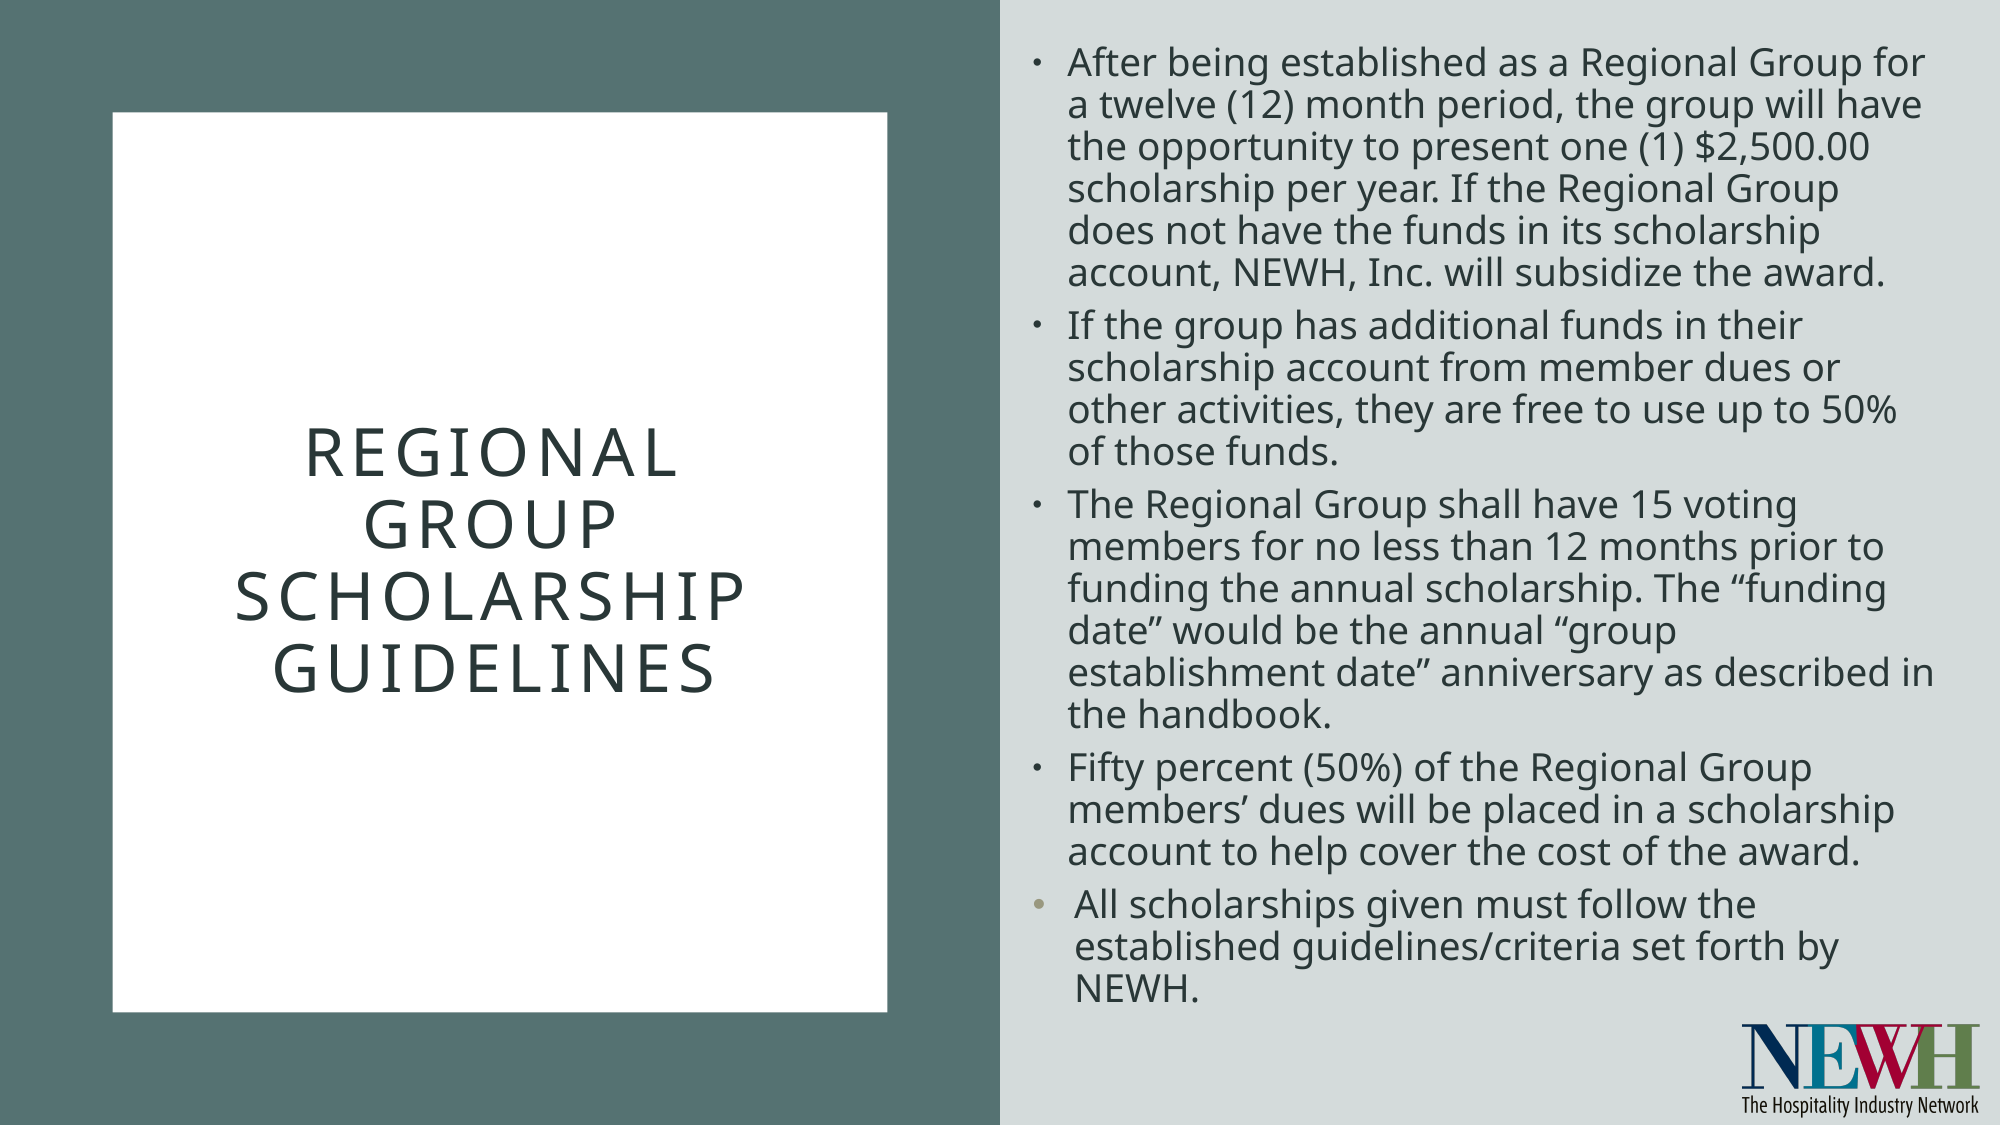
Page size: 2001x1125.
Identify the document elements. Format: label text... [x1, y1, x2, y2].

picture [1720, 899, 2000, 1125]
text_box [0, 0, 999, 1125]
title Regional Group Scholarship Guidelines [189, 224, 798, 900]
list After being established as a Regional Group for a twelve (12) month period, the group will have the opportunity to present one (1) $2,500.00 scholarship per year. If the Regional Group does not have the funds in its scholarship account, NEWH, Inc. will subsidize the award. If the group has additional funds in their scholarship account from member dues or other activities, they are free to use up to 50% of those funds. The Regional Group shall have 15 voting members for no less than 12 months prior to funding the annual scholarship. The “funding date” would be the annual “group establishment date” anniversary as described in the handbook. Fifty percent (50%) of the Regional Group members’ dues will be placed in a scholarship account to help cover the cost of the award. All scholarships given must follow the established guidelines/criteria set forth by NEWH. [1017, 35, 1952, 1047]
text_box [111, 111, 888, 1013]
text_box [999, 0, 2000, 1125]
